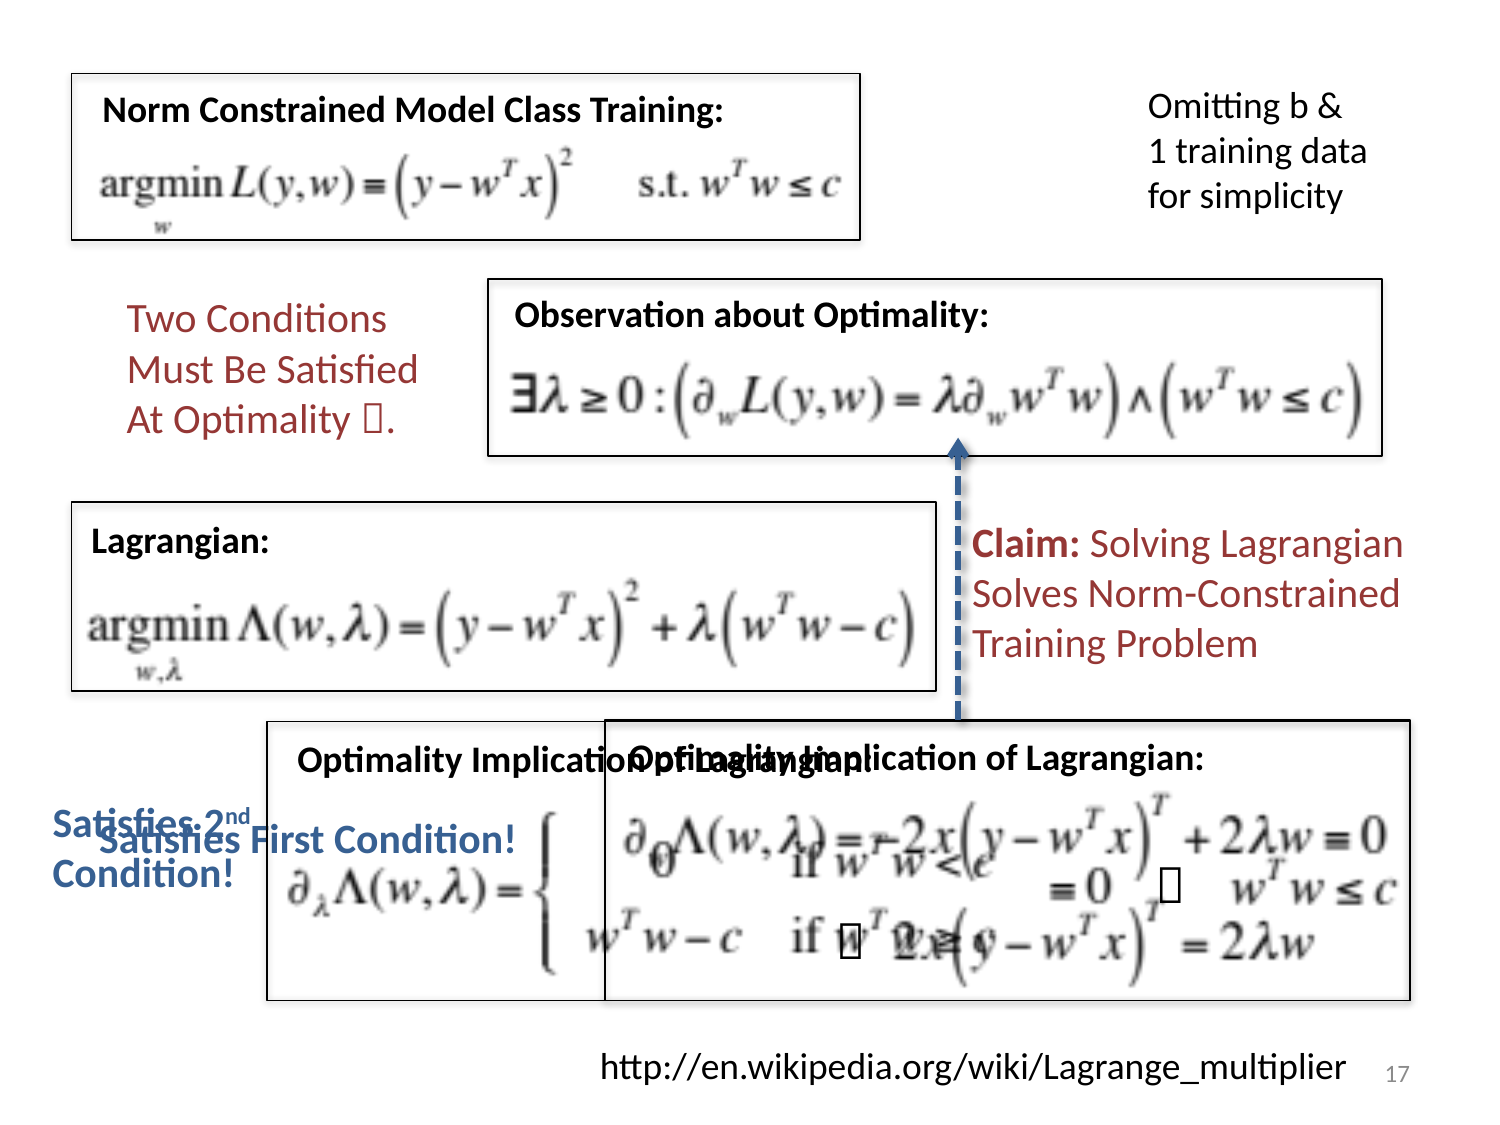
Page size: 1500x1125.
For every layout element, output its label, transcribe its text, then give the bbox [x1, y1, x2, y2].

text_box Two Conditions Must Be Satisfied At Optimality . [111, 283, 444, 449]
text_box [71, 501, 937, 692]
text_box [487, 278, 1383, 457]
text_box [94, 137, 844, 241]
text_box [71, 73, 861, 241]
text_box http://en.wikipedia.org/wiki/Lagrange_multiplier [585, 1034, 1363, 1094]
text_box Omitting b & 1 training data for simplicity [1133, 73, 1384, 224]
text_box Claim: Solving Lagrangian Solves Norm-Constrained Training Problem [970, 508, 1426, 674]
slide_number 17 [1074, 1042, 1425, 1103]
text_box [266, 721, 1411, 1001]
text_box Satisfies 2nd Condition! [37, 788, 261, 903]
